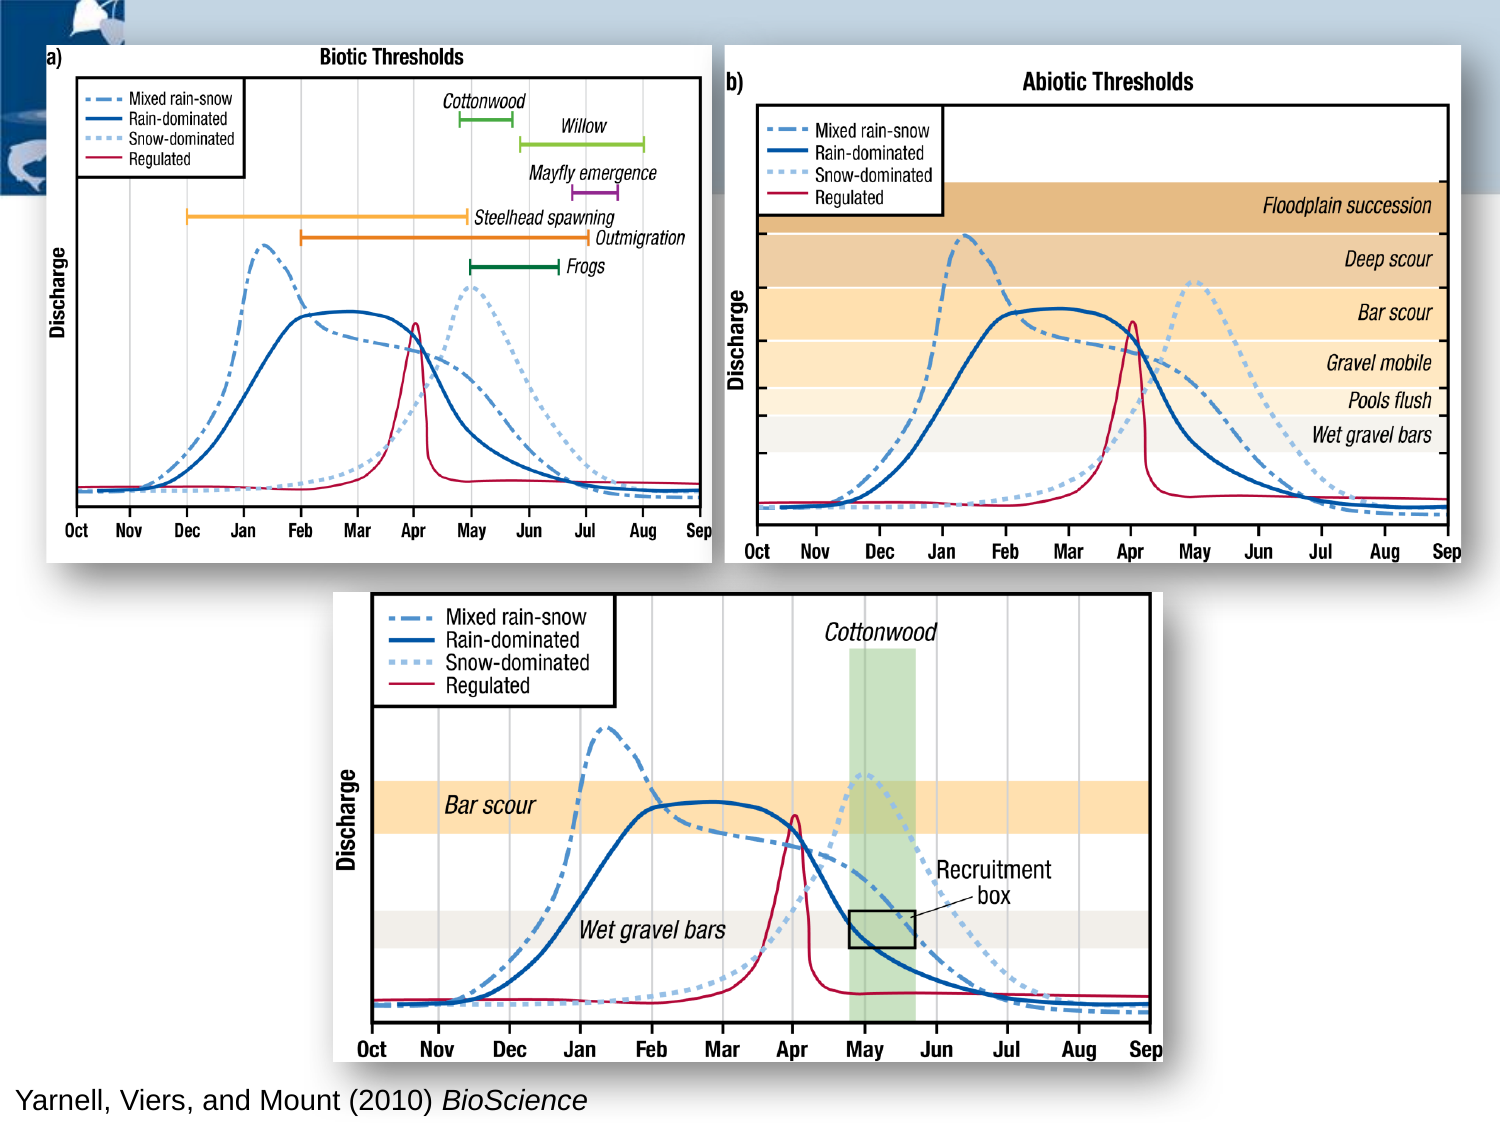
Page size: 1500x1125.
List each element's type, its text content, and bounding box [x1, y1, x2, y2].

text_box Yarnell, Viers, and Mount (2010) BioScience [0, 1039, 838, 1124]
picture [0, 0, 1500, 1125]
